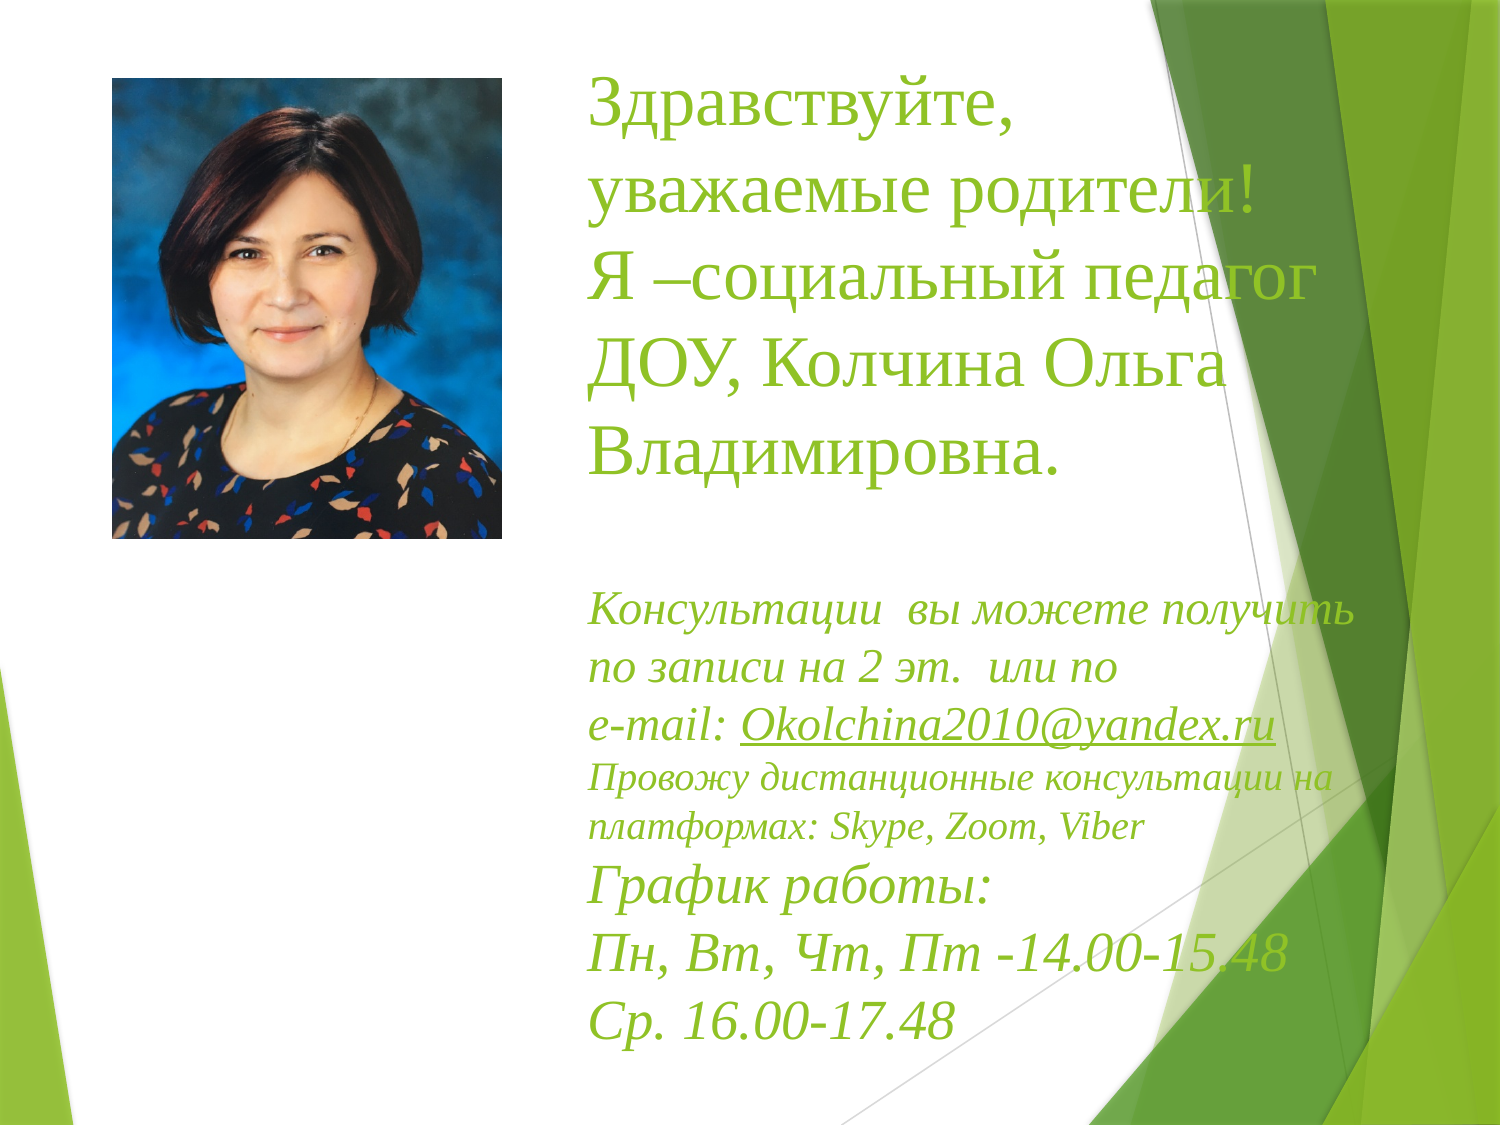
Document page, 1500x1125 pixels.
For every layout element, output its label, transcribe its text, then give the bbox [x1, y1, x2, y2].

title Здравствуйте, уважаемые родители! Я –социальный педагог ДОУ, Колчина Ольга Владимировна. Консультации вы можете получить по записи на 2 эт. или по е-mail: Okolchina2010@yandex.ru Провожу дистанционные консультации на платформах: Skype, Zoom, Viber График работы: Пн, Вт, Чт, Пт -14.00-15.48 Ср. 16.00-17.48 [572, 45, 1425, 1059]
picture [111, 77, 503, 540]
